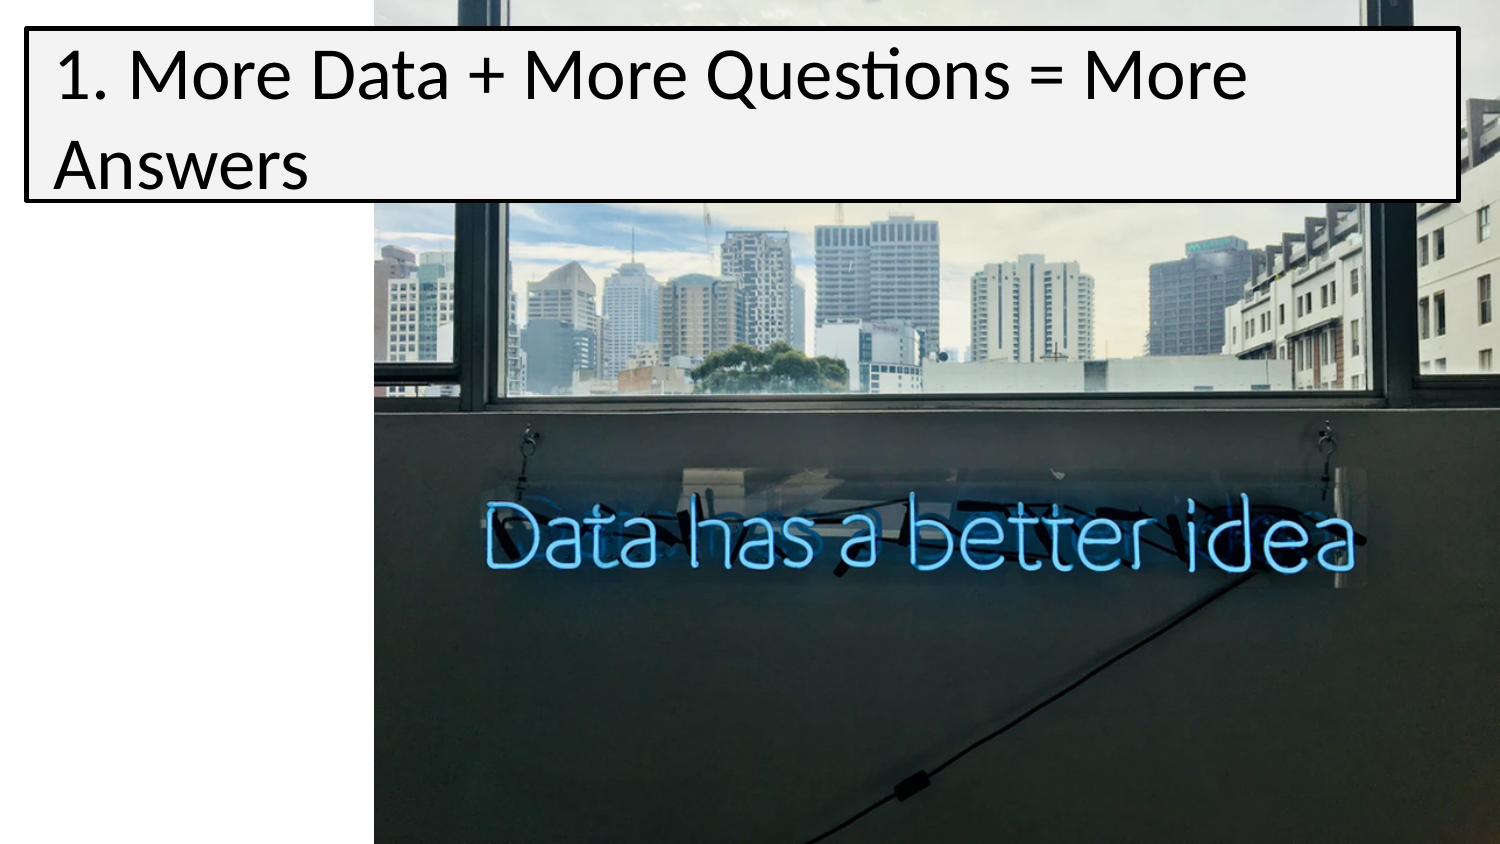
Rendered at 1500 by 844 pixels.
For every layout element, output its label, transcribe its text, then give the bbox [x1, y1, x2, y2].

picture [374, 0, 1500, 844]
title 1. More Data + More Questions = More Answers [26, 28, 369, 201]
